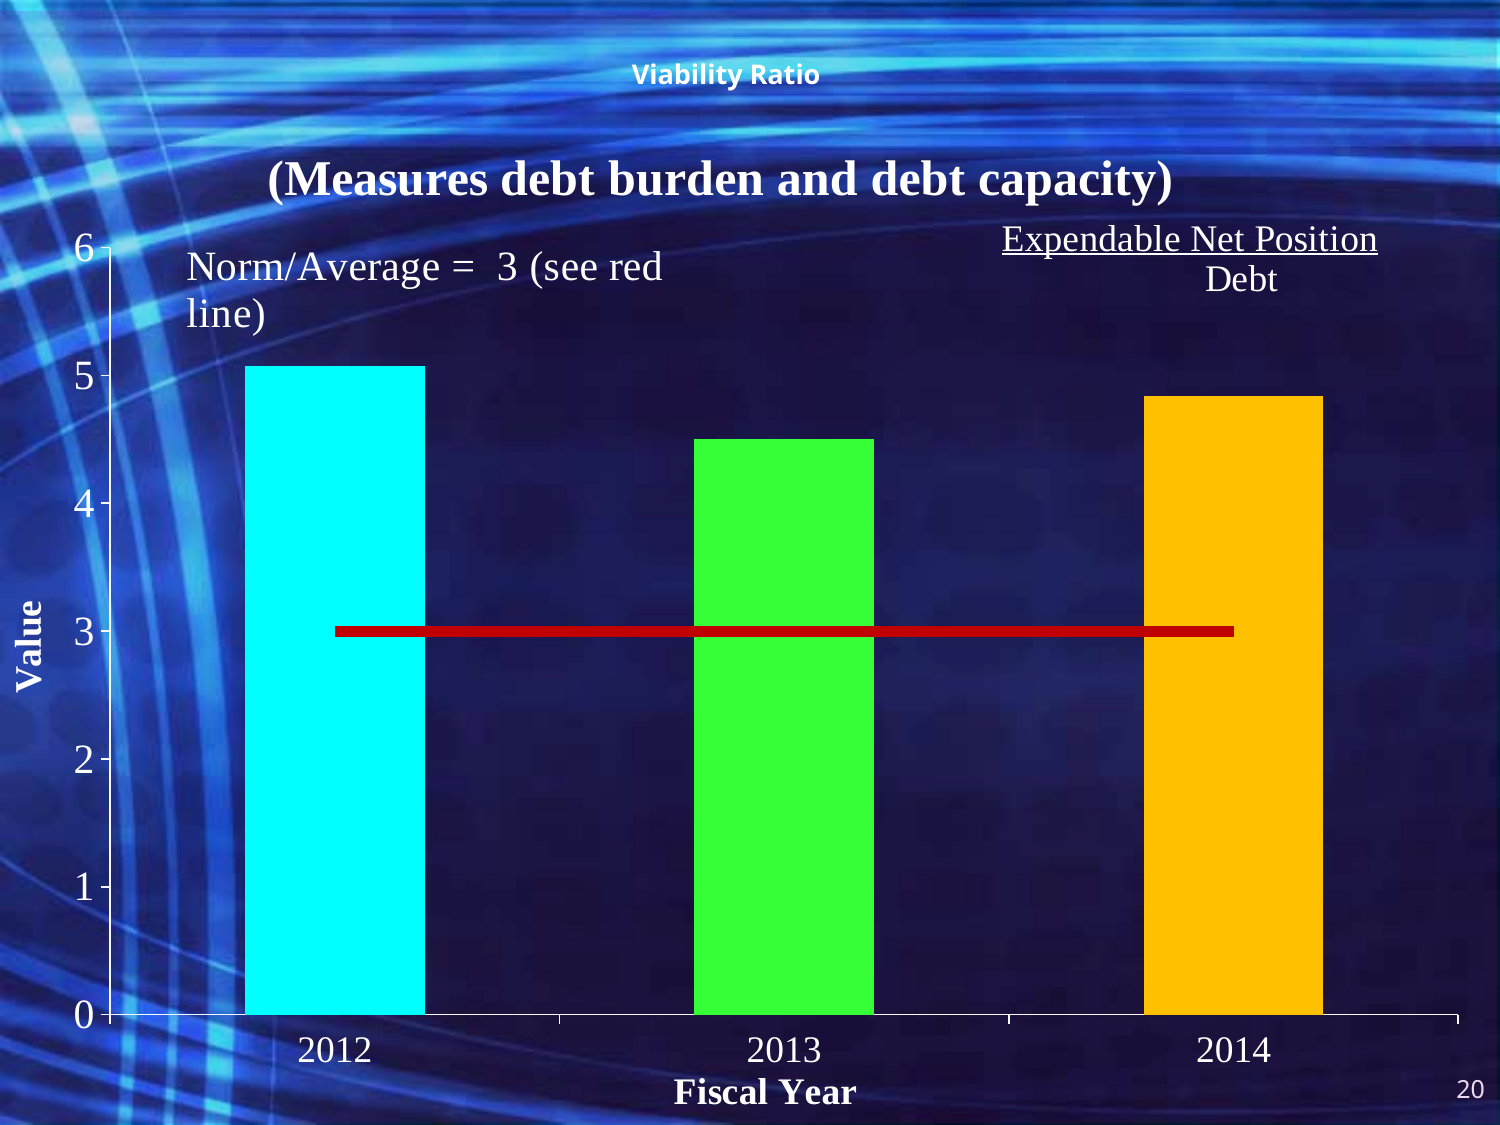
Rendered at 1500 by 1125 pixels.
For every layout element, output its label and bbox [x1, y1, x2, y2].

chart [0, 10, 1497, 1124]
picture [0, 0, 1500, 1065]
